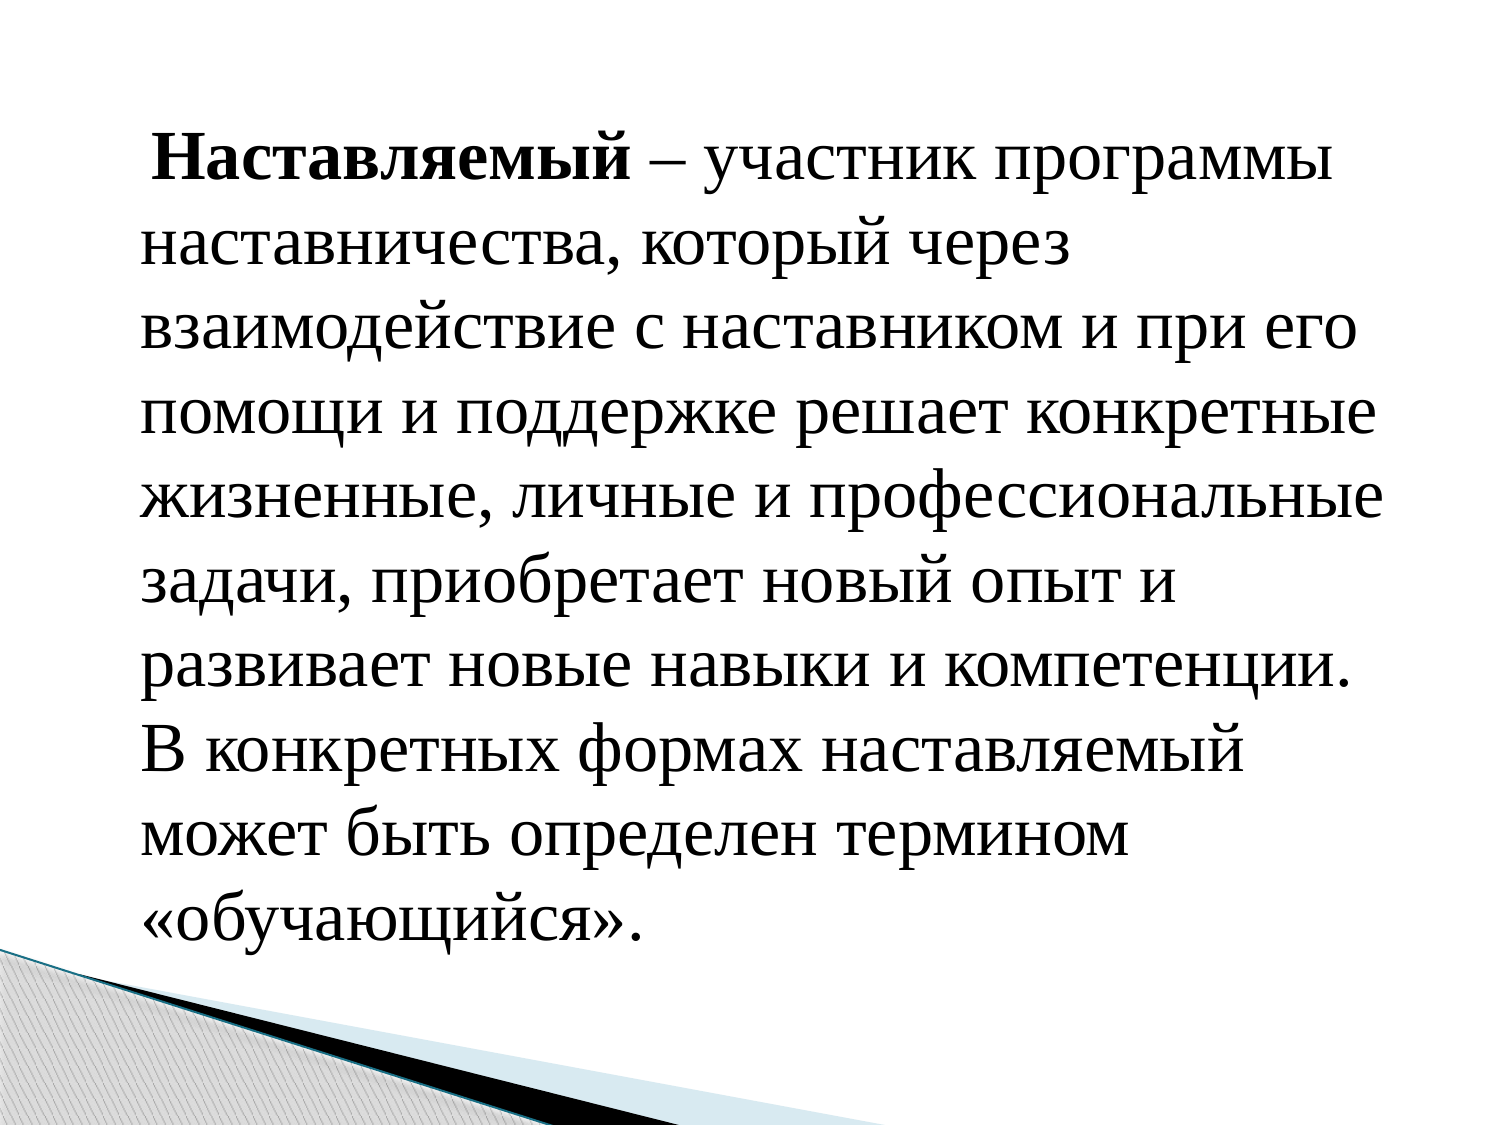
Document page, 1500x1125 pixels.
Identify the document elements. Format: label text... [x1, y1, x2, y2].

list Наставляемый – участник программы наставничества, который через взаимодействие с наставником и при его помощи и поддержке решает конкретные жизненные, личные и профессиональные задачи, приобретает новый опыт и развивает новые навыки и компетенции. В конкретных формах наставляемый может быть определен термином «обучающийся». [64, 101, 1425, 976]
